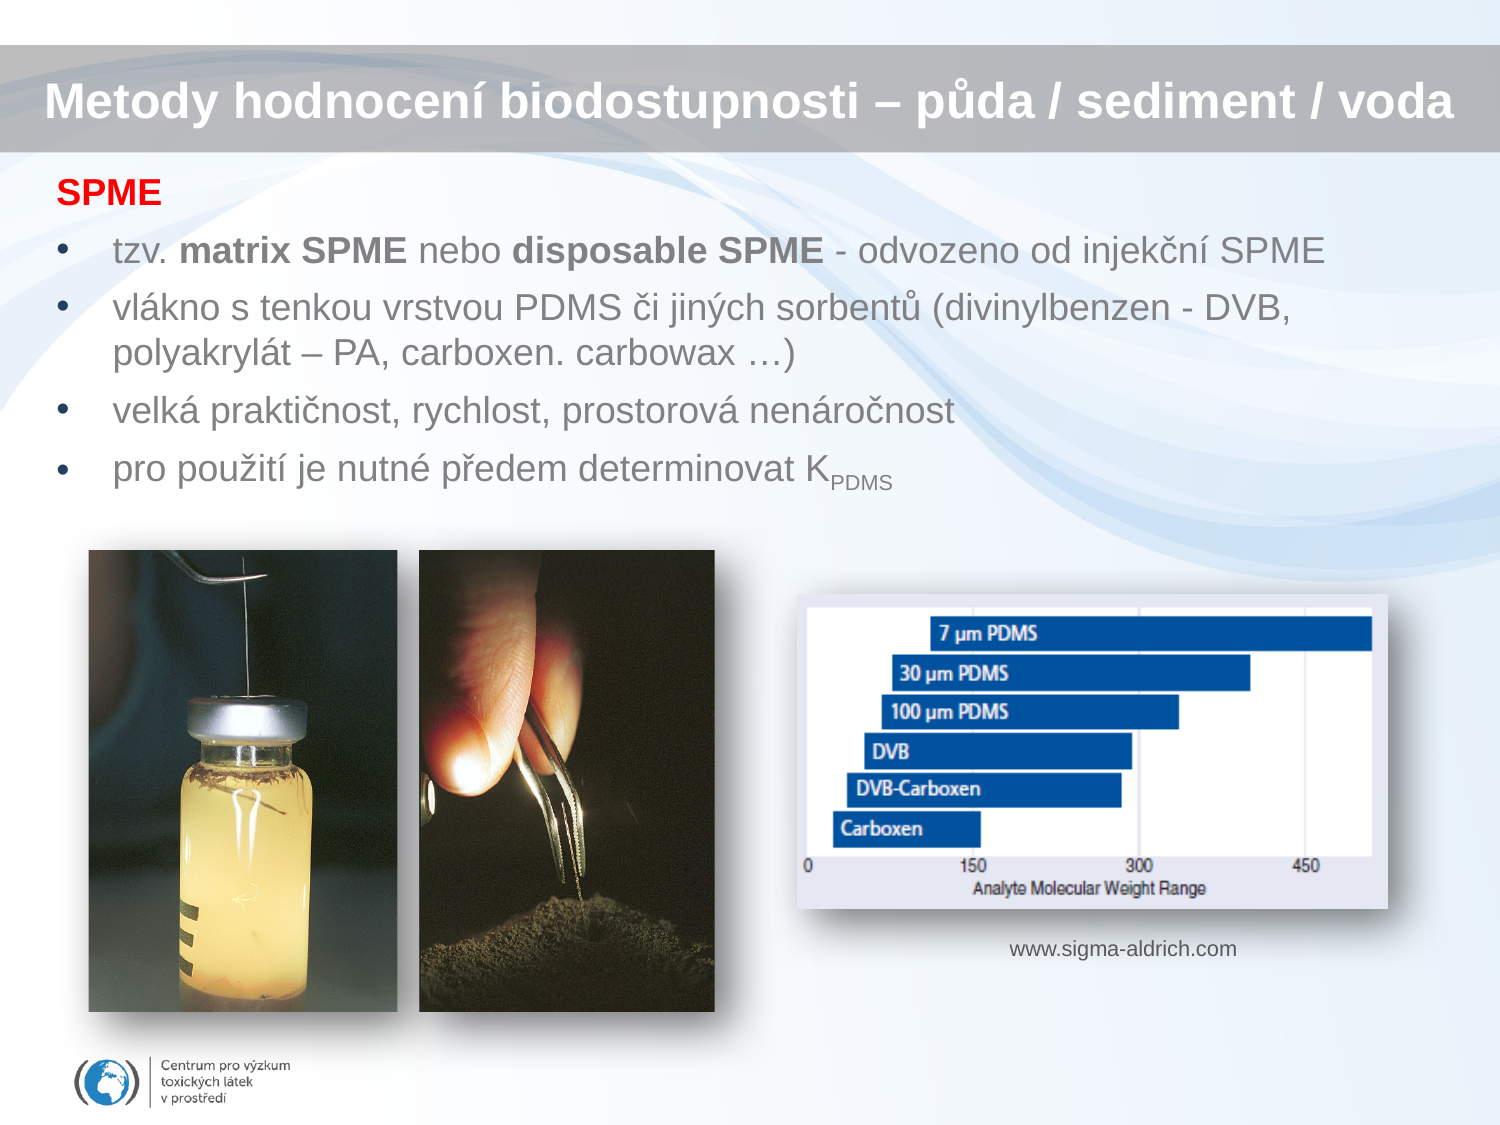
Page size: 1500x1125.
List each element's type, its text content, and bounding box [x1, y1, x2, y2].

text_box www.sigma-aldrich.com [994, 927, 1253, 969]
picture [0, 153, 1500, 1125]
title Metody hodnocení biodostupnosti – půda / sediment / voda [0, 45, 1500, 153]
picture [0, 0, 1500, 45]
list SPME tzv. matrix SPME nebo disposable SPME - odvozeno od injekční SPME vlákno s tenkou vrstvou PDMS či jiných sorbentů (divinylbenzen - DVB, polyakrylát – PA, carboxen. carbowax …) velká praktičnost, rychlost, prostorová nenáročnost pro použití je nutné předem determinovat KPDMS [41, 160, 1459, 1036]
